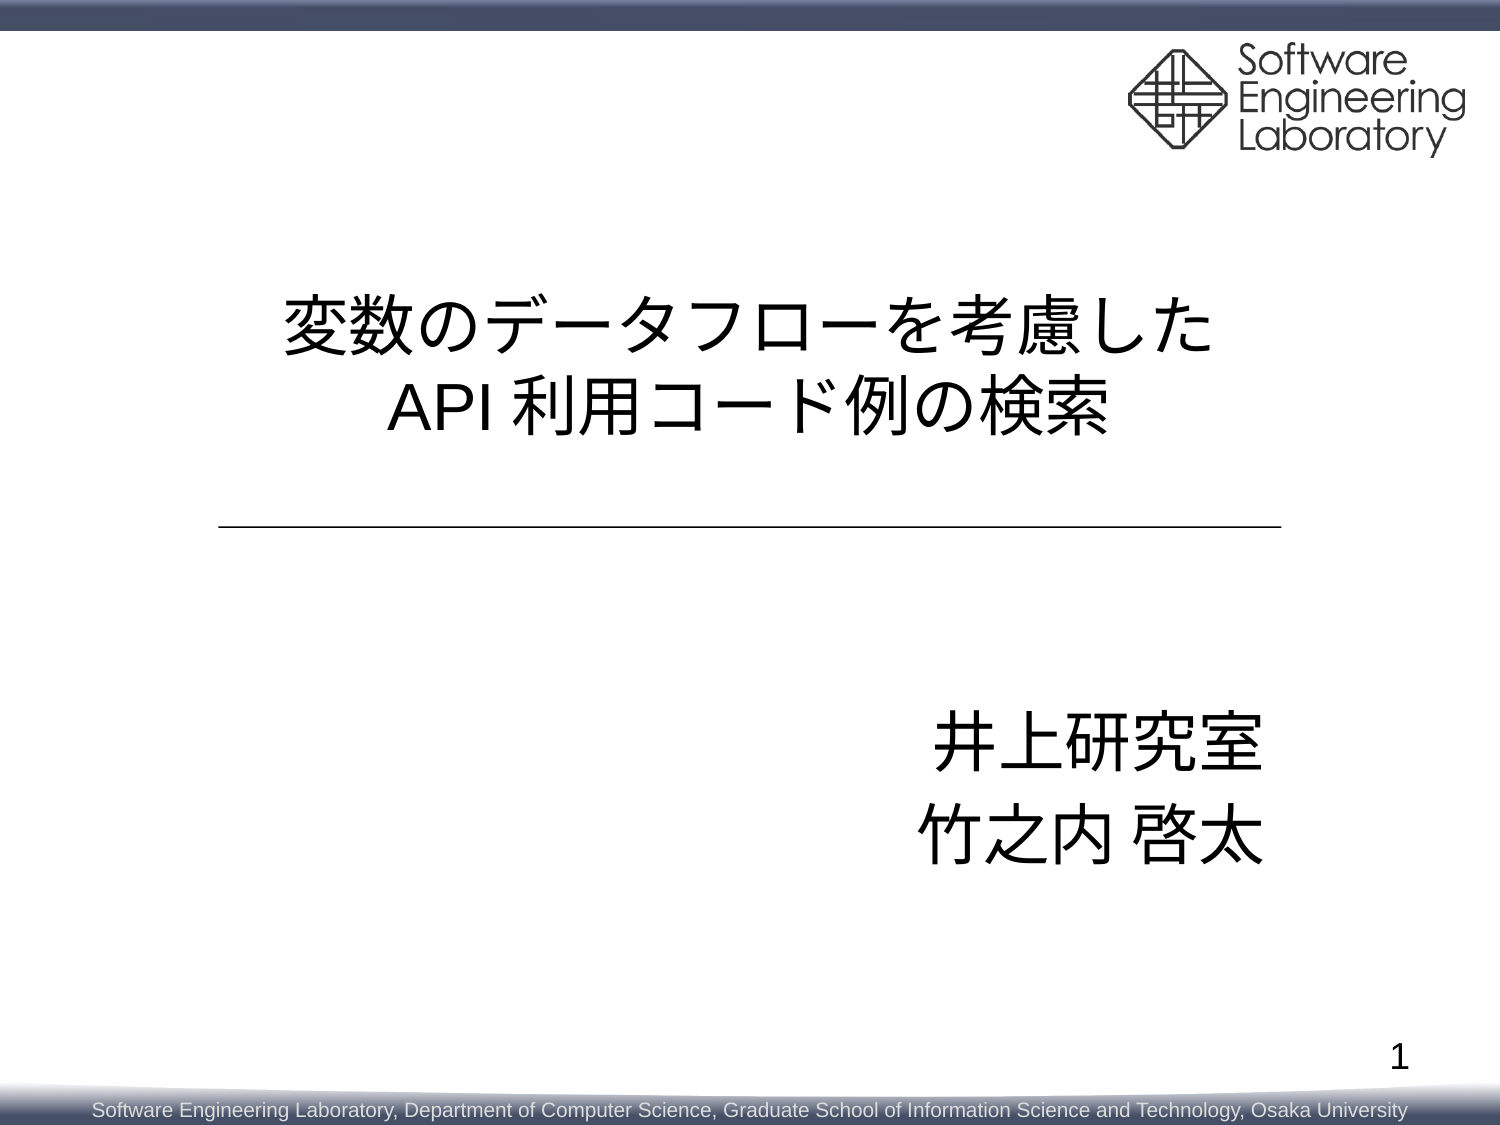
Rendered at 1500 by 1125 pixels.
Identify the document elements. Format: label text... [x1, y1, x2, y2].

picture [0, 0, 1500, 31]
text_box 井上研究室 竹之内 啓太 [230, 692, 1281, 835]
text_box 変数のデータフローを考慮した API利用コード例の検索 [112, 243, 1388, 485]
slide_number 1 [1074, 1024, 1426, 1071]
picture [1128, 42, 1465, 158]
picture [0, 1082, 1500, 1125]
